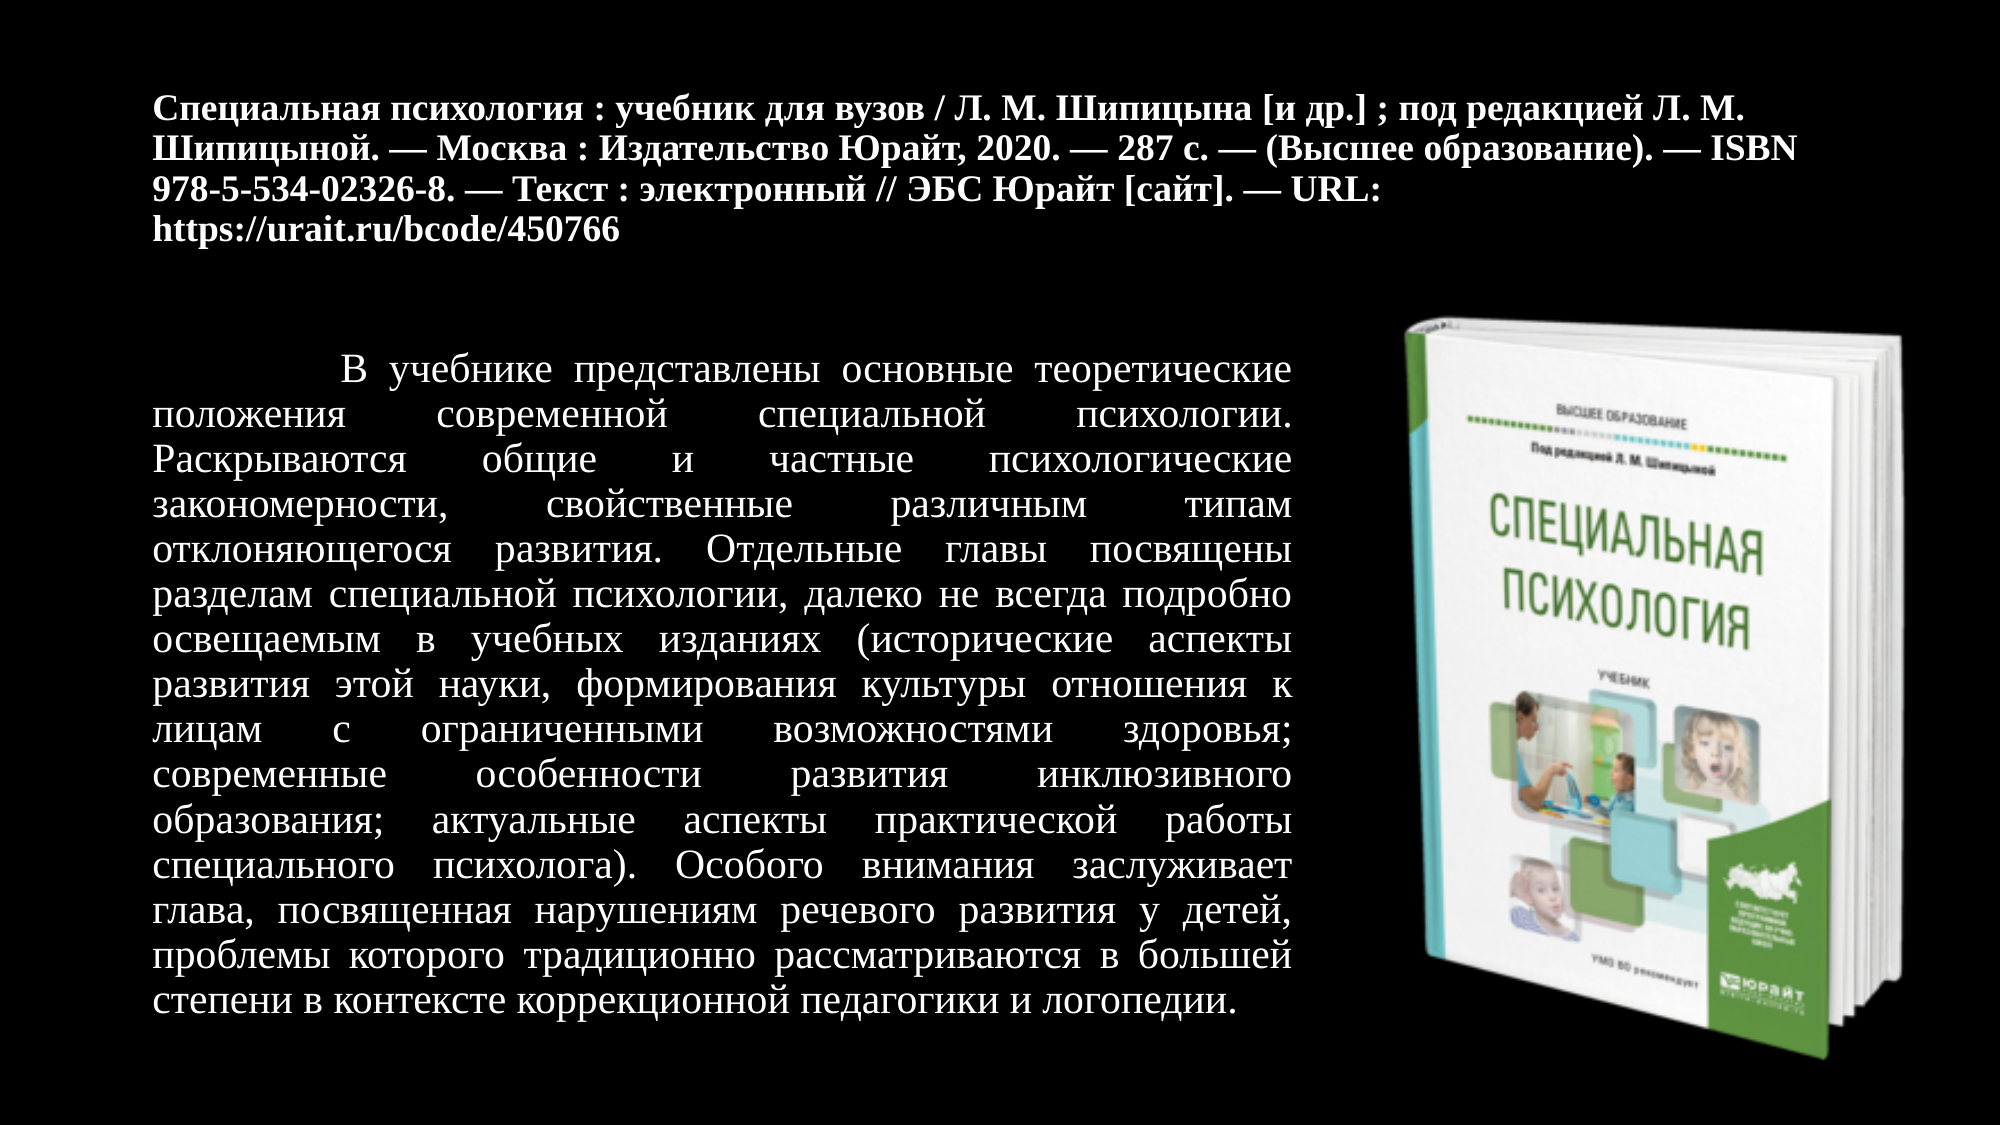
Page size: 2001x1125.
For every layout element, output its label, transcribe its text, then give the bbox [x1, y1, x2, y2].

title Специальная психология : учебник для вузов / Л. М. Шипицына [и др.] ; под редакцией Л. М. Шипицыной. — Москва : Издательство Юрайт, 2020. — 287 с. — (Высшее образование). — ISBN 978-5-534-02326-8. — Текст : электронный // ЭБС Юрайт [сайт]. — URL: https://urait.ru/bcode/450766 [137, 59, 1863, 278]
picture [1385, 277, 1925, 1093]
list В учебнике представлены основные теоретические положения современной специальной психологии. Раскрываются общие и частные психологические закономерности, свойственные различным типам отклоняющегося развития. Отдельные главы посвящены разделам специальной психологии, далеко не всегда подробно освещаемым в учебных изданиях (исторические аспекты развития этой науки, формирования культуры отношения к лицам с ограниченными возможностями здоровья; современные особенности развития инклюзивного образования; актуальные аспекты практической работы специального психолога). Особого внимания заслуживает глава, посвященная нарушениям речевого развития у детей, проблемы которого традиционно рассматриваются в большей степени в контексте коррекционной педагогики и логопедии. [137, 338, 1308, 1053]
